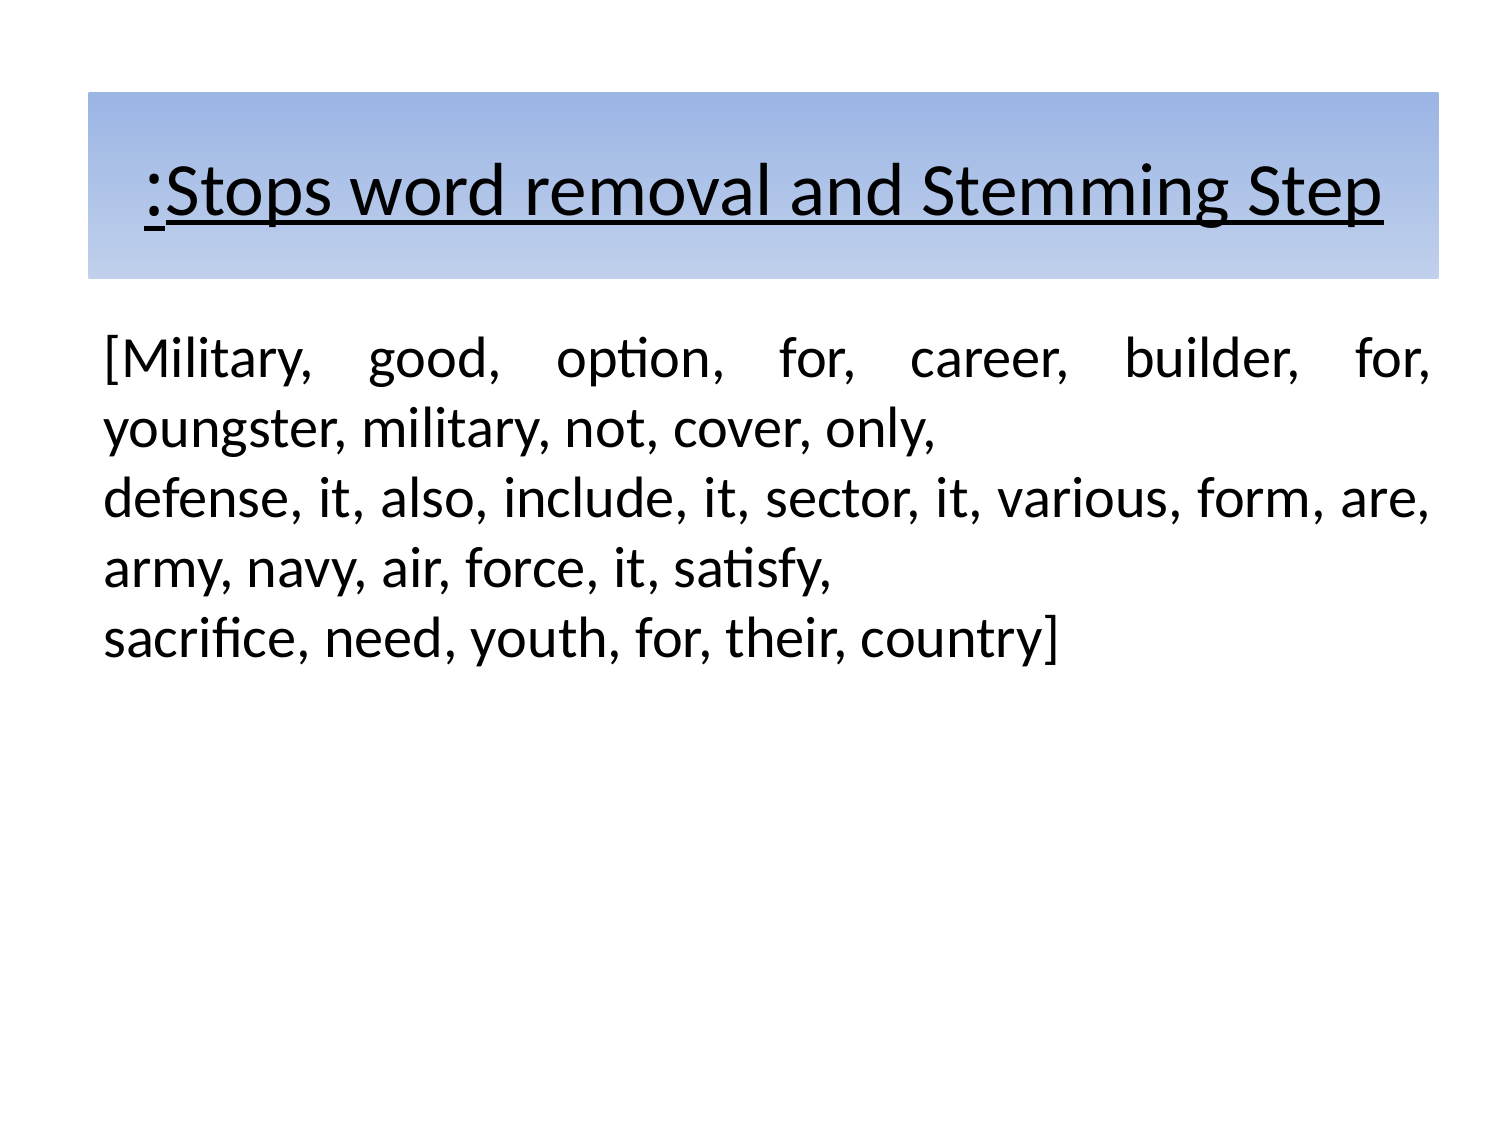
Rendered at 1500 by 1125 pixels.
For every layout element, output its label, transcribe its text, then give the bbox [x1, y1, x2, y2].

text_box [Military, good, option, for, career, builder, for, youngster, military, not, cover, only, defense, it, also, include, it, sector, it, various, form, are, army, navy, air, force, it, satisfy, sacrifice, need, youth, for, their, country] [88, 312, 1448, 677]
title Stops word removal and Stemming Step: [88, 92, 1439, 279]
